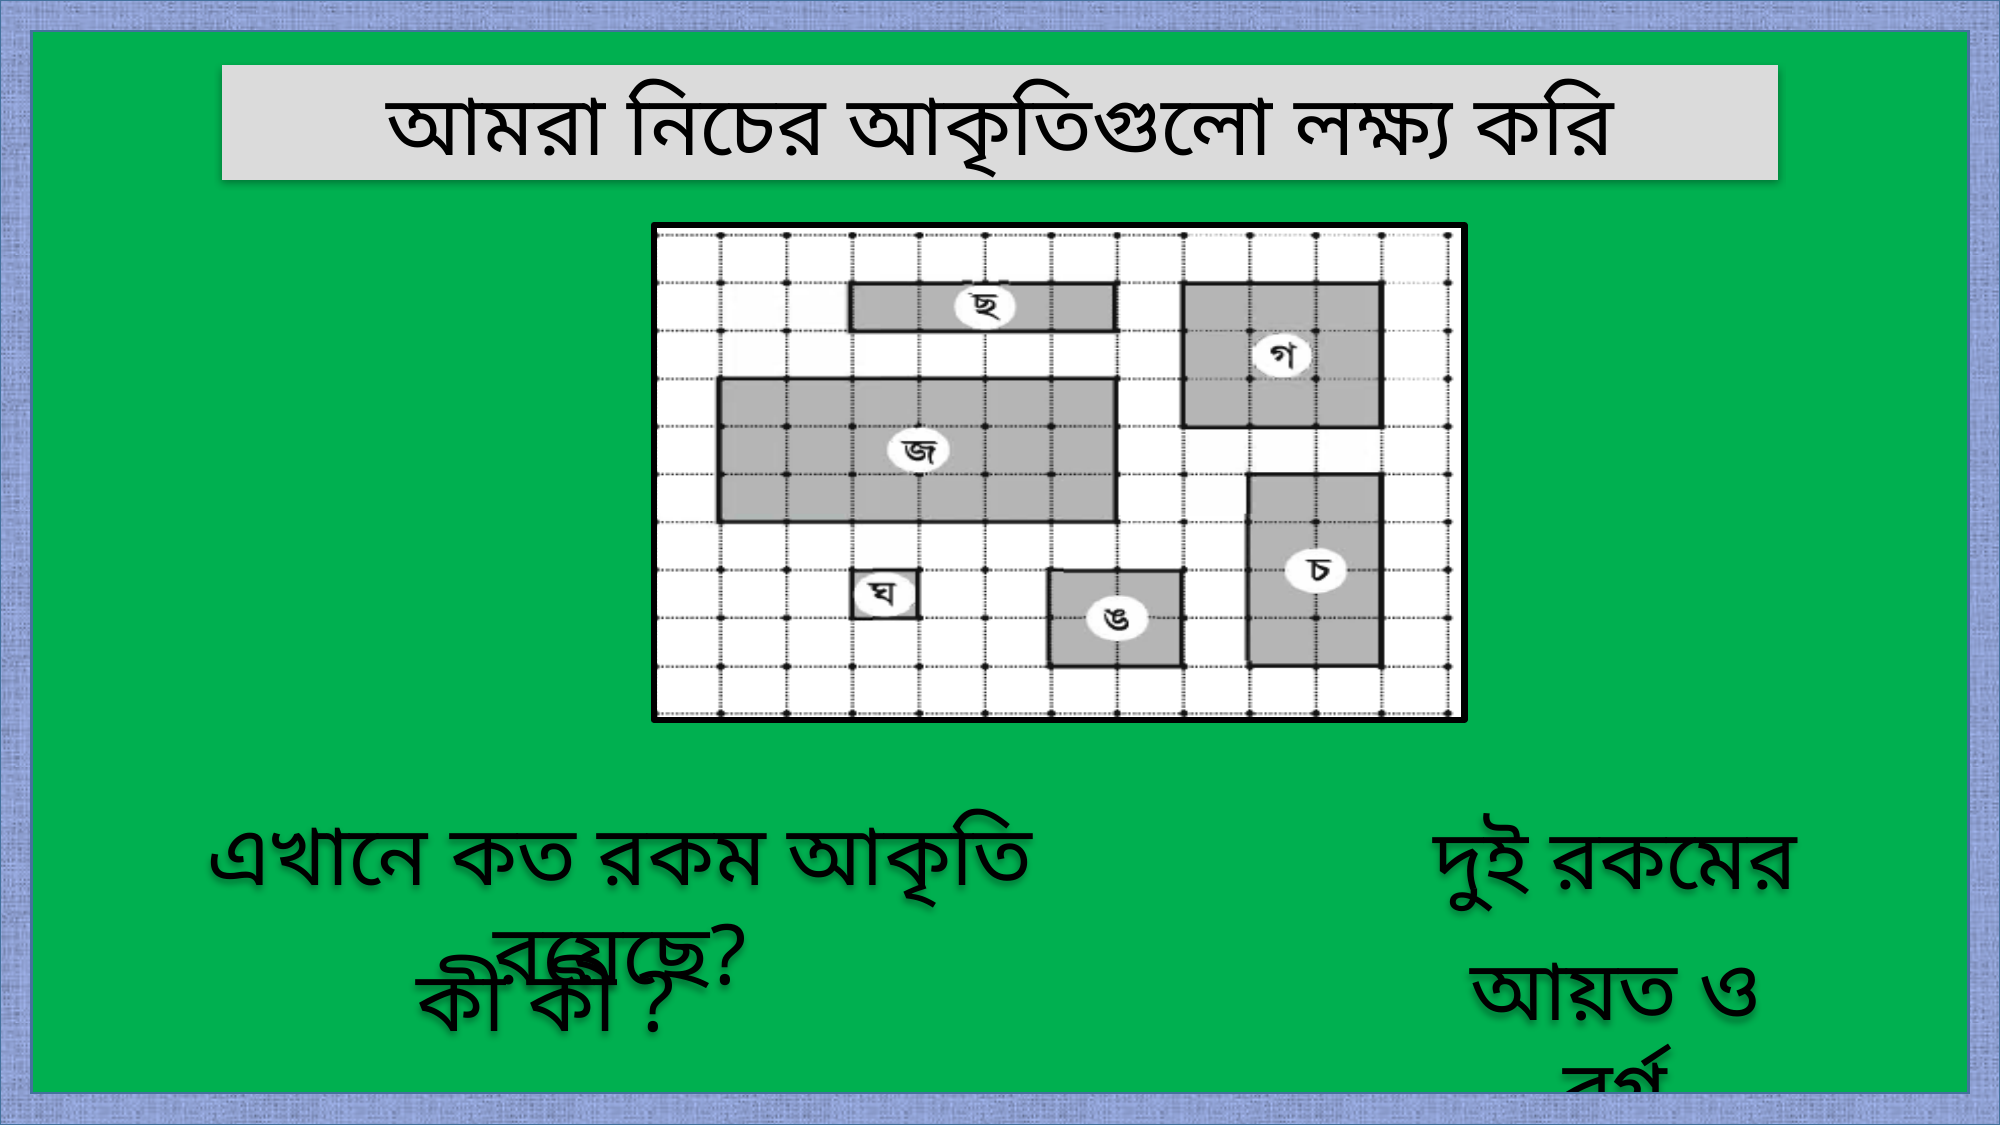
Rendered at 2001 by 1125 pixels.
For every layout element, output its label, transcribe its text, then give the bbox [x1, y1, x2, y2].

text_box [0, 0, 2000, 1125]
text_box এখানে কত রকম আকৃতি রয়েছে? [103, 794, 1137, 1009]
picture [656, 227, 1462, 717]
text_box দুই রকমের [1354, 798, 1877, 914]
text_box আমরা নিচের আকৃতিগুলো লক্ষ্য করি [222, 65, 1778, 180]
text_box আয়ত ও বর্গ [1435, 930, 1796, 1092]
text_box কী কী ? [301, 940, 790, 1056]
